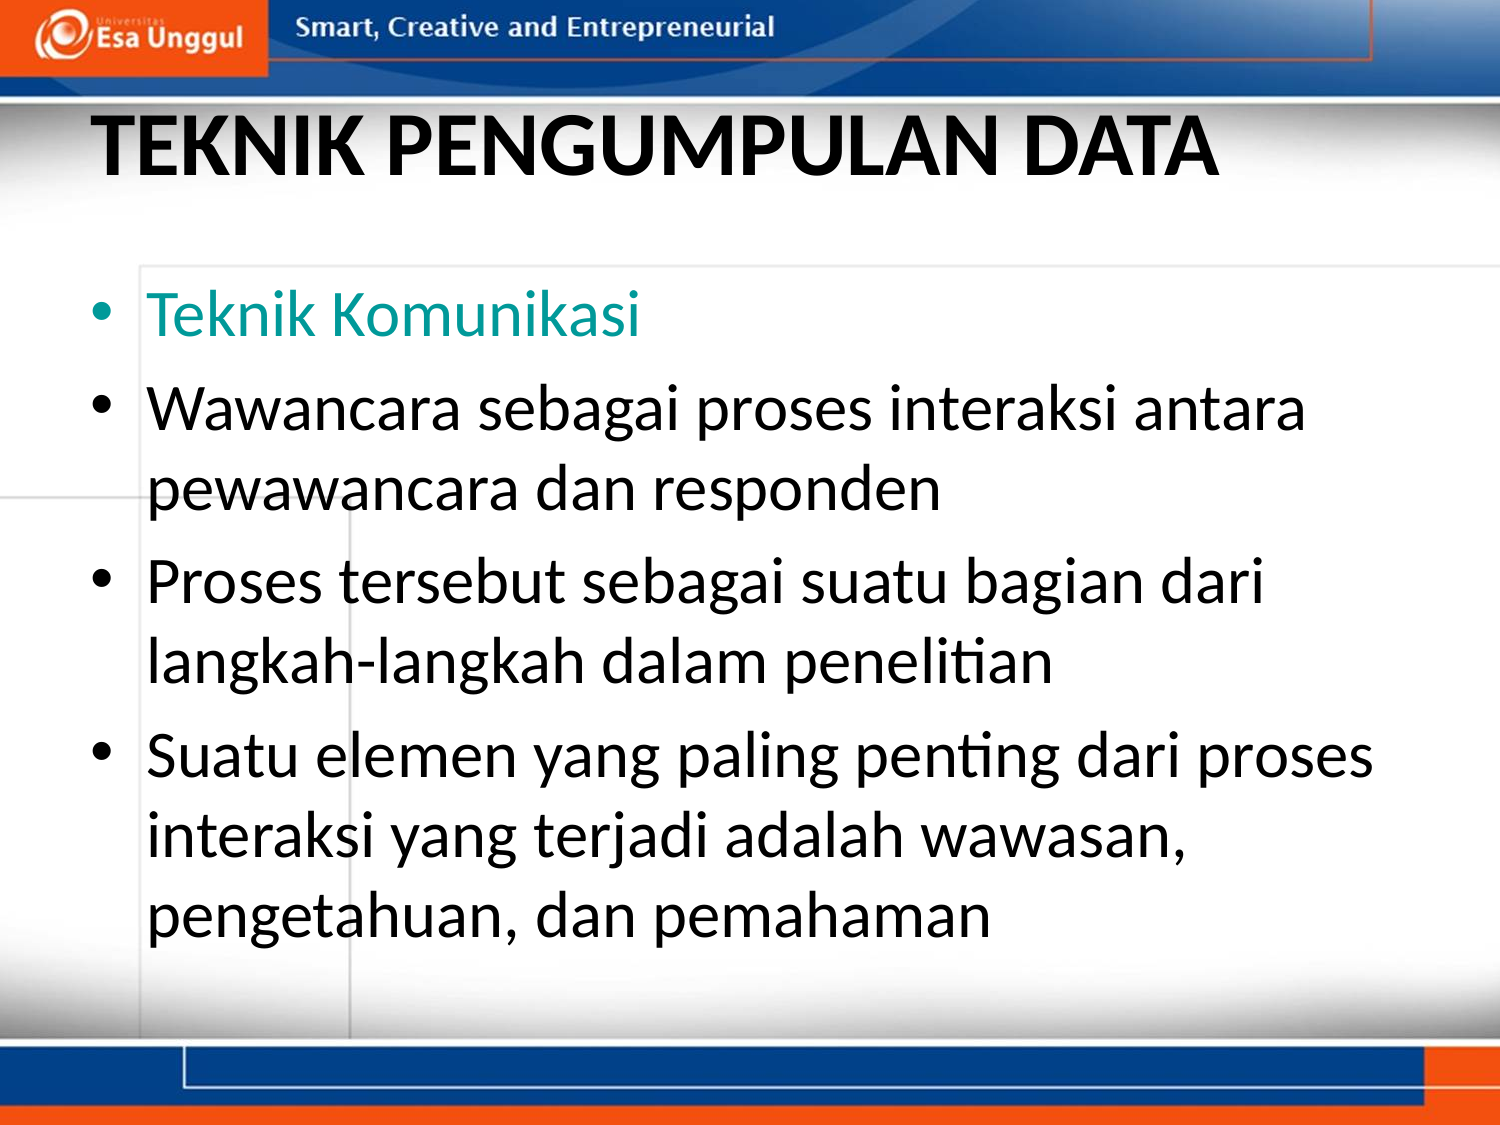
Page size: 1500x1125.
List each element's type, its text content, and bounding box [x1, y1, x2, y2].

list Teknik Komunikasi Wawancara sebagai proses interaksi antara pewawancara dan responden Proses tersebut sebagai suatu bagian dari langkah-langkah dalam penelitian Suatu elemen yang paling penting dari proses interaksi yang terjadi adalah wawasan, pengetahuan, dan pemahaman [75, 262, 1425, 1005]
picture [0, 0, 1500, 1125]
title TEKNIK PENGUMPULAN DATA [75, 45, 1425, 233]
